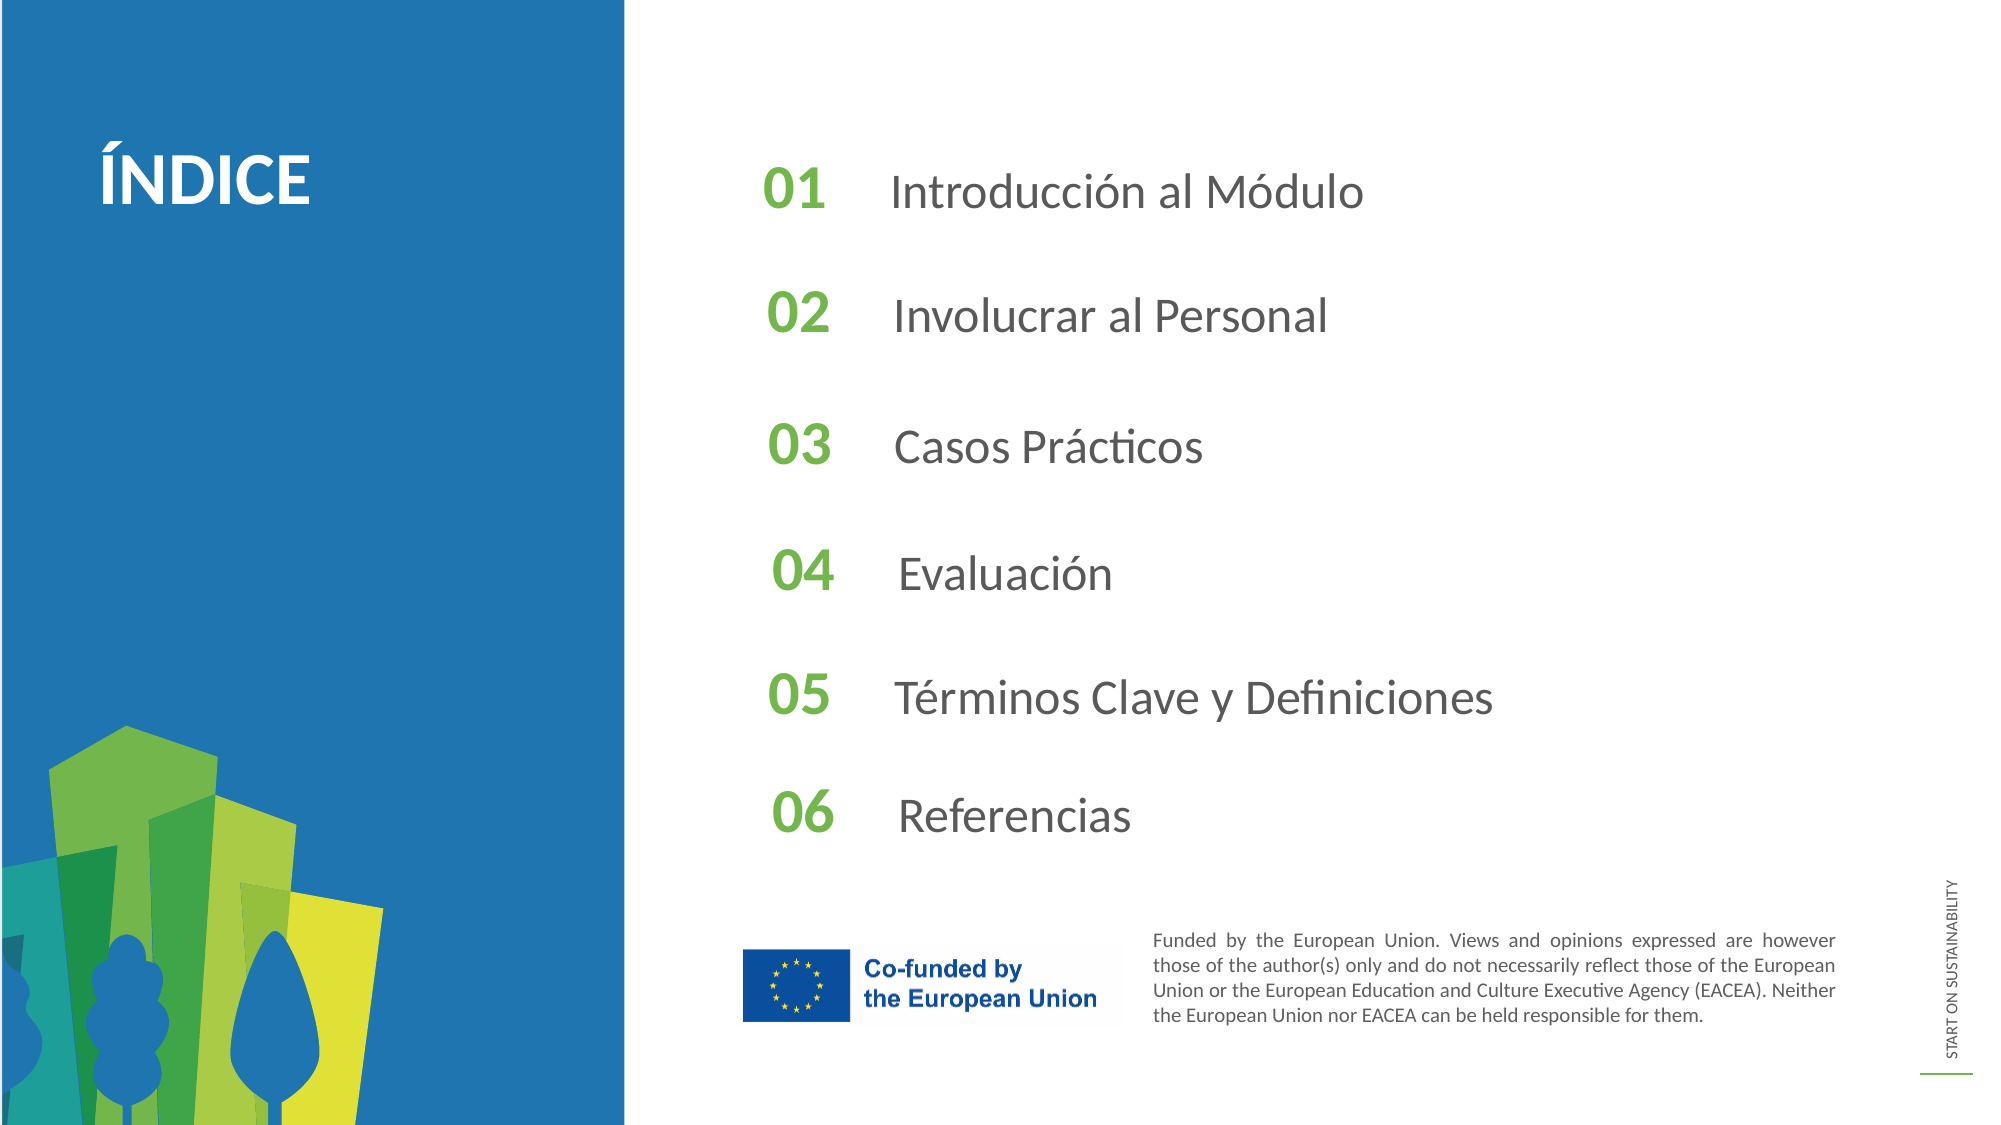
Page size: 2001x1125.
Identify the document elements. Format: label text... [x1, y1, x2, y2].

list Evaluación [883, 513, 1845, 627]
list 02 [741, 255, 857, 369]
list Involucrar al Personal [878, 255, 1840, 369]
text_box 06 [746, 756, 862, 870]
list 03 [742, 387, 858, 501]
list Casos Prácticos [879, 387, 1841, 501]
list 05 [742, 637, 858, 751]
list Términos Clave y Definiciones [879, 637, 1841, 751]
list 01 [738, 131, 854, 246]
text_box Referencias [883, 756, 1845, 870]
picture [738, 945, 1124, 1027]
list 04 [746, 513, 862, 627]
list Introducción al Módulo [875, 131, 1837, 246]
list ÍNDICE [83, 131, 499, 361]
